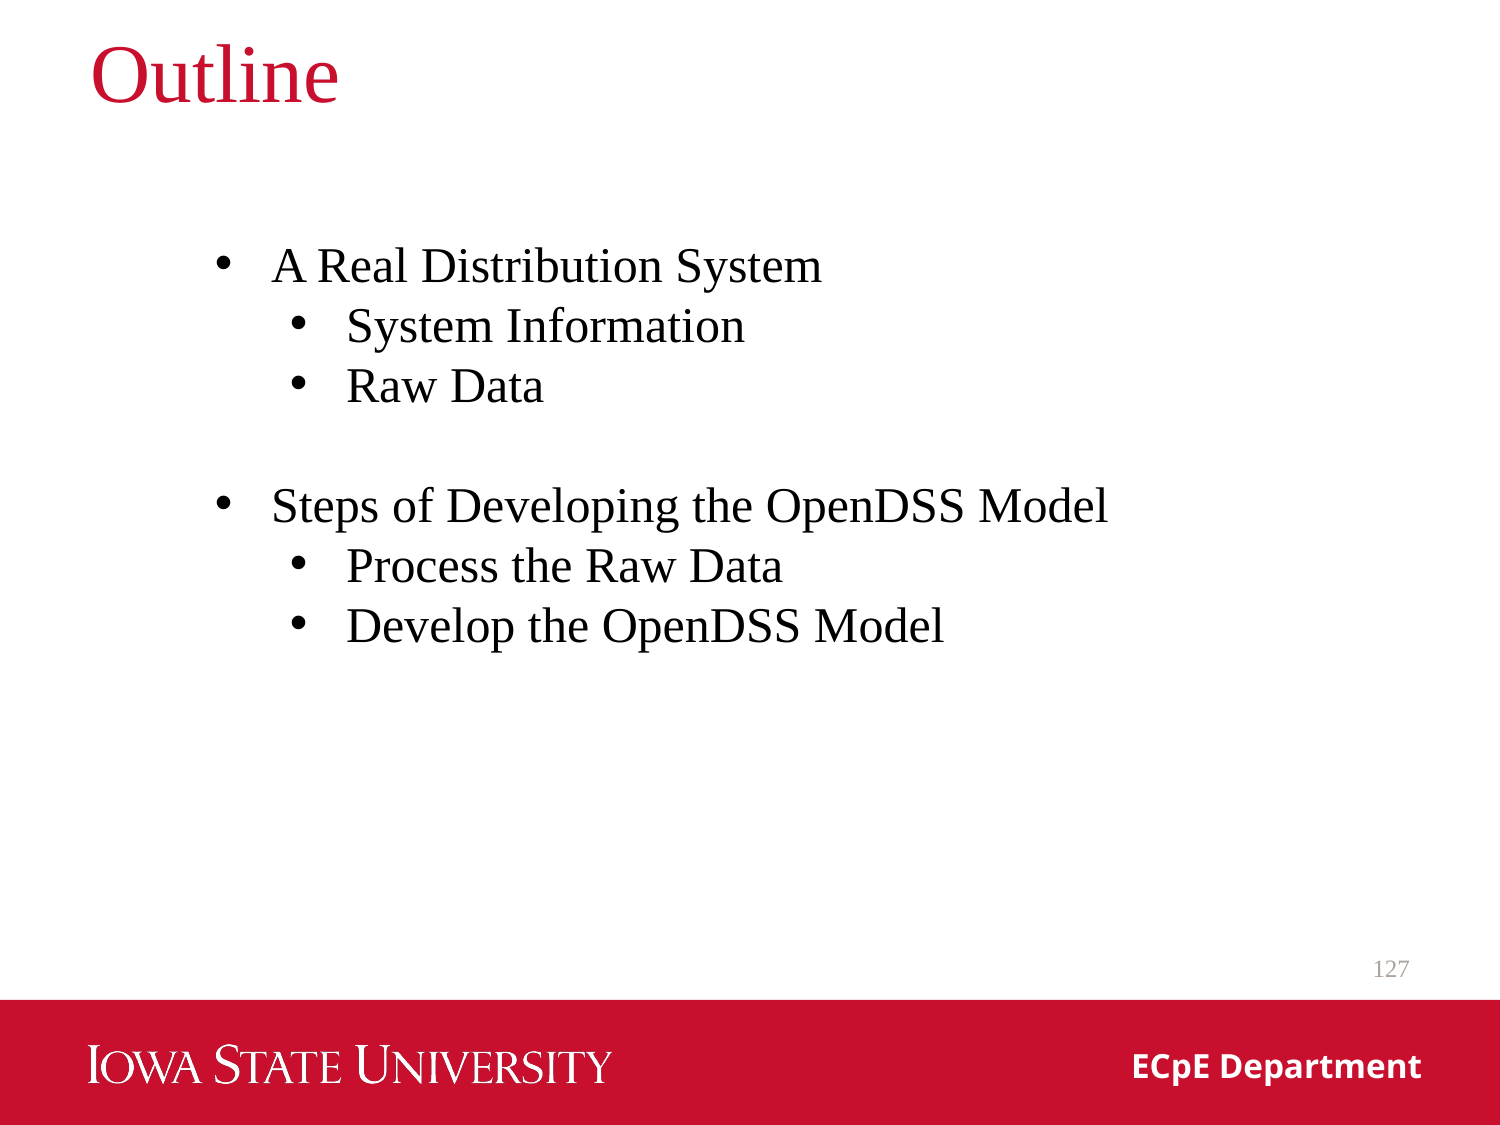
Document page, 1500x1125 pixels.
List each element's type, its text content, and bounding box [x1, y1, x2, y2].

title Outline [75, 24, 1351, 113]
picture [87, 1044, 613, 1088]
slide_number 127 [1074, 937, 1425, 998]
text_box A Real Distribution System System Information Raw Data Steps of Developing the OpenDSS Model Process the Raw Data Develop the OpenDSS Model [200, 224, 1288, 660]
list ECpE Department [1037, 1037, 1438, 1101]
